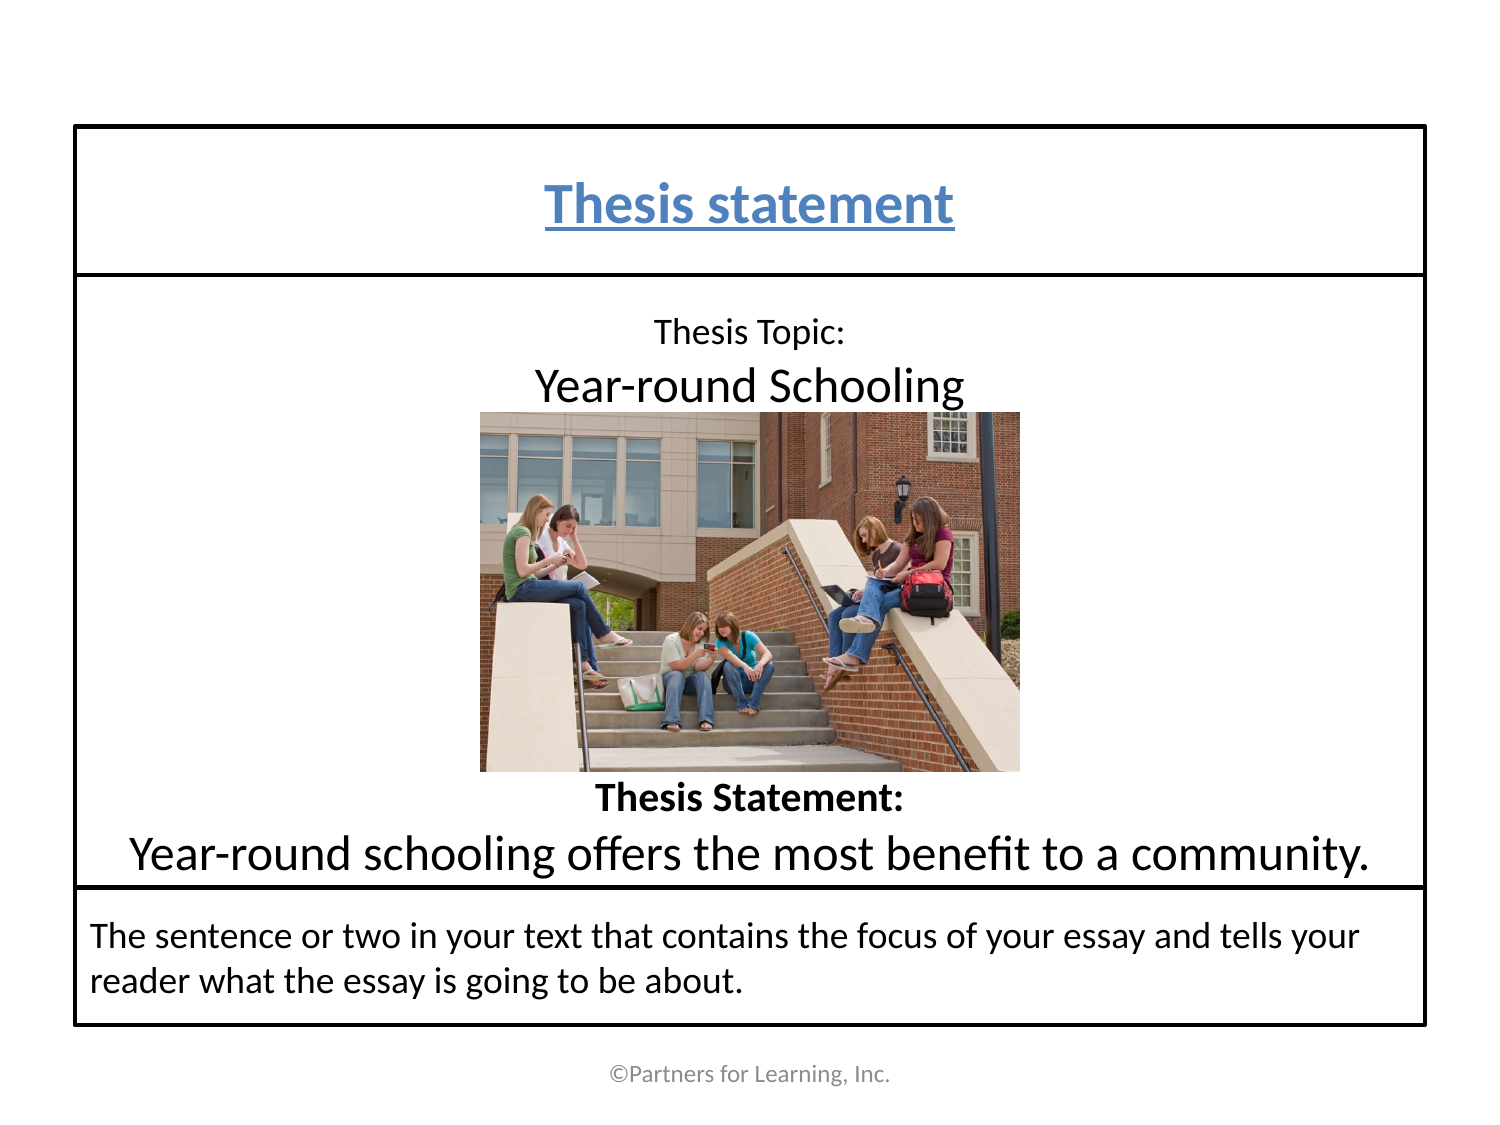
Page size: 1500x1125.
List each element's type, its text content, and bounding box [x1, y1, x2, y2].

list The sentence or two in your text that contains the focus of your essay and tells your reader what the essay is going to be about. [75, 887, 1425, 1025]
text_box Thesis Statement: Year-round schooling offers the most benefit to a community. [114, 762, 1386, 888]
text_box Thesis Topic: Year-round Schooling [520, 299, 980, 410]
list Thesis statement [75, 125, 1425, 275]
picture [480, 412, 1020, 773]
footer ©Partners for Learning, Inc. [512, 1042, 988, 1103]
